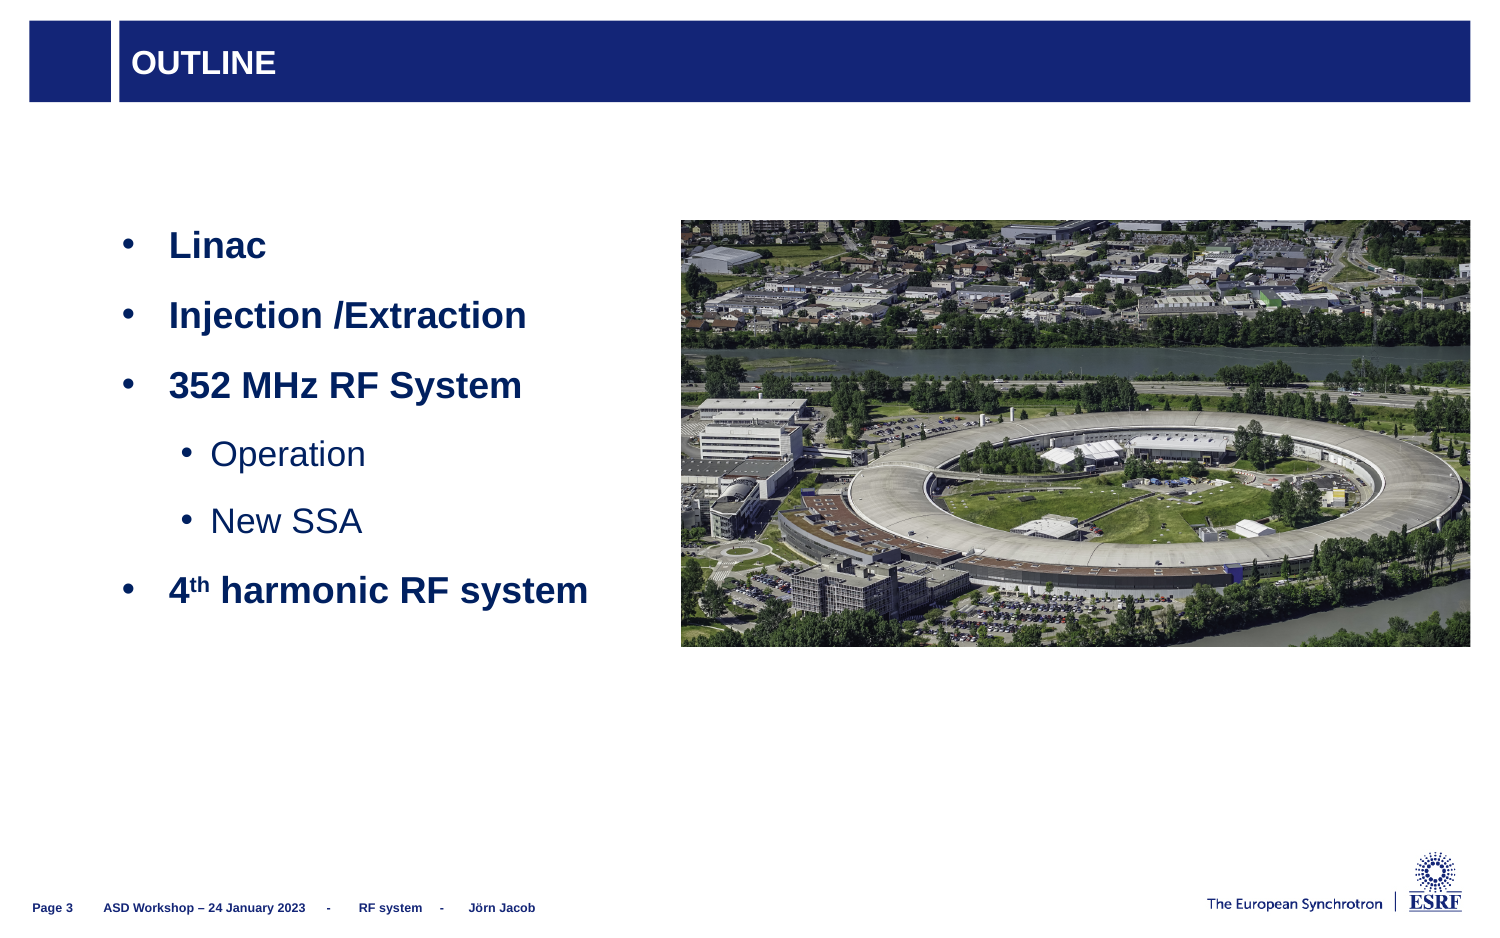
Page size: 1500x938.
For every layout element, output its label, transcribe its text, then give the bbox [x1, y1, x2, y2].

title outline [119, 20, 1471, 103]
list Linac Injection /Extraction 352 MHz RF System Operation New SSA 4th harmonic RF system [121, 220, 678, 647]
picture [680, 220, 1471, 647]
footer ASD Workshop – 24 January 2023 - RF system - Jörn Jacob [103, 886, 1108, 916]
slide_number Page 3 [32, 886, 101, 916]
picture [1175, 831, 1500, 938]
